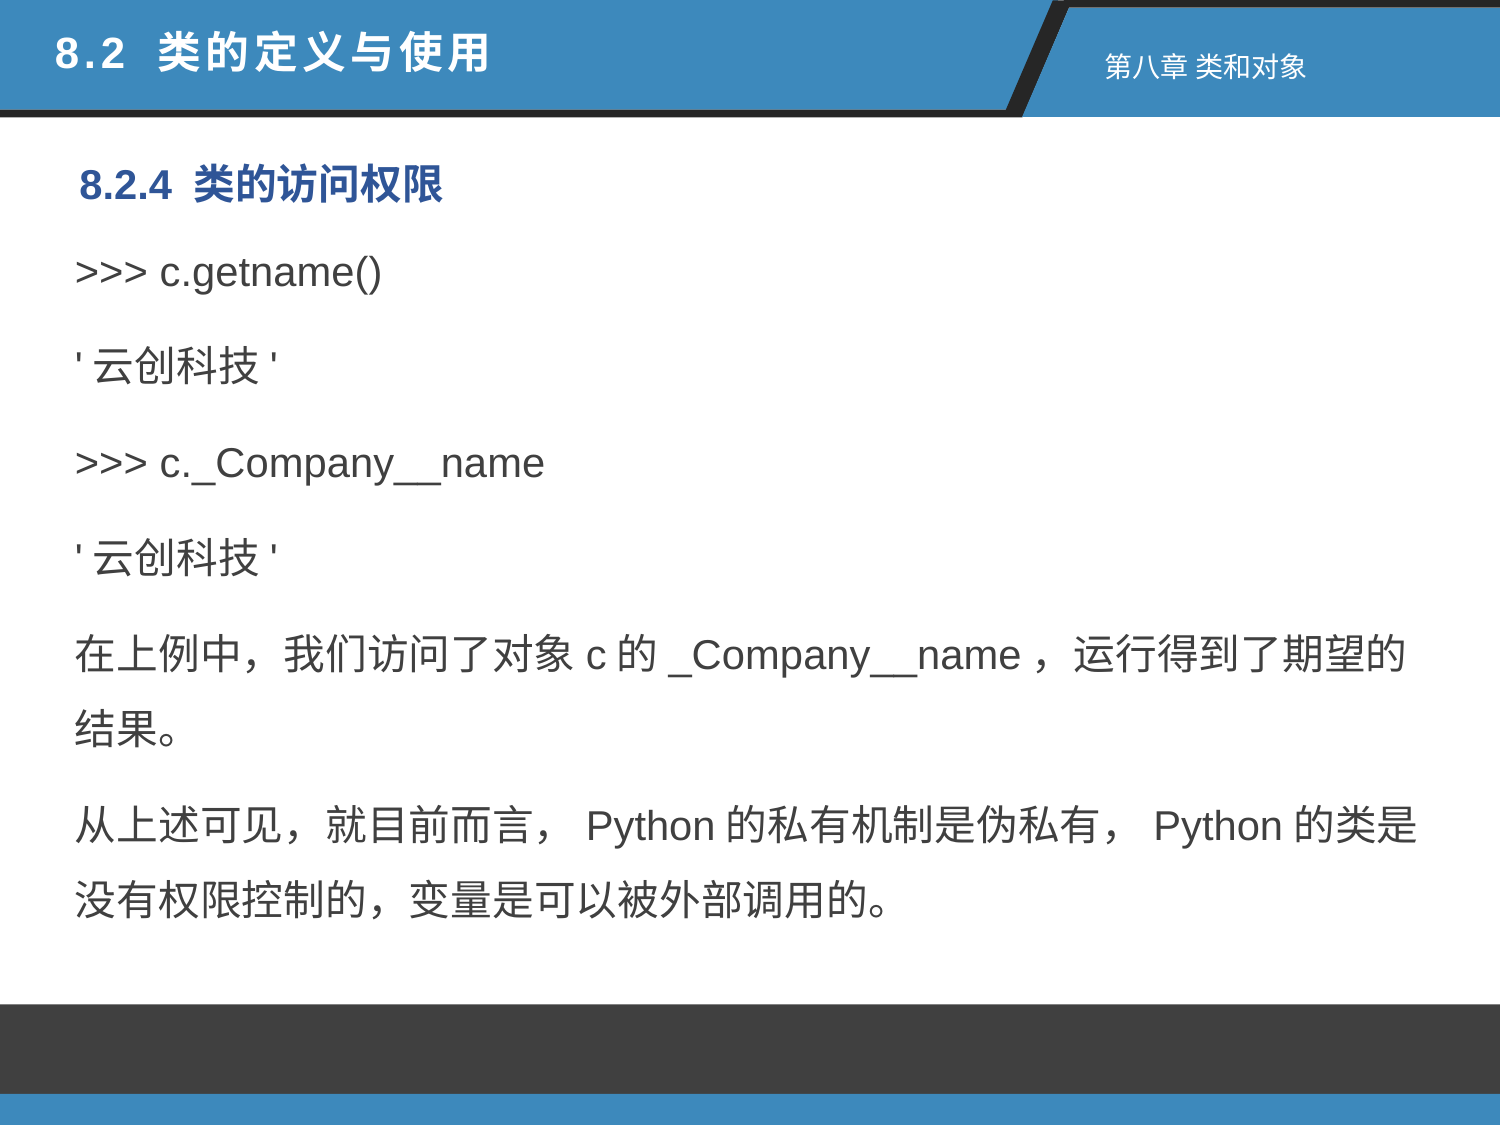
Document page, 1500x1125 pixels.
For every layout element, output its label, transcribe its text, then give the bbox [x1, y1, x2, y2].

text_box 8.2 类的定义与使用 [40, 17, 628, 85]
text_box 第八章 类和对象 [1070, 41, 1500, 91]
list >>> c.getname() '云创科技' >>> c._Company__name '云创科技' 在上例中，我们访问了对象c的_Company__name，运行得到了期望的结果。 从上述可见，就目前而言，Python的私有机制是伪私有，Python的类是没有权限控制的，变量是可以被外部调用的。 [59, 211, 1445, 1003]
list 8.2.4 类的访问权限 [64, 155, 1229, 211]
